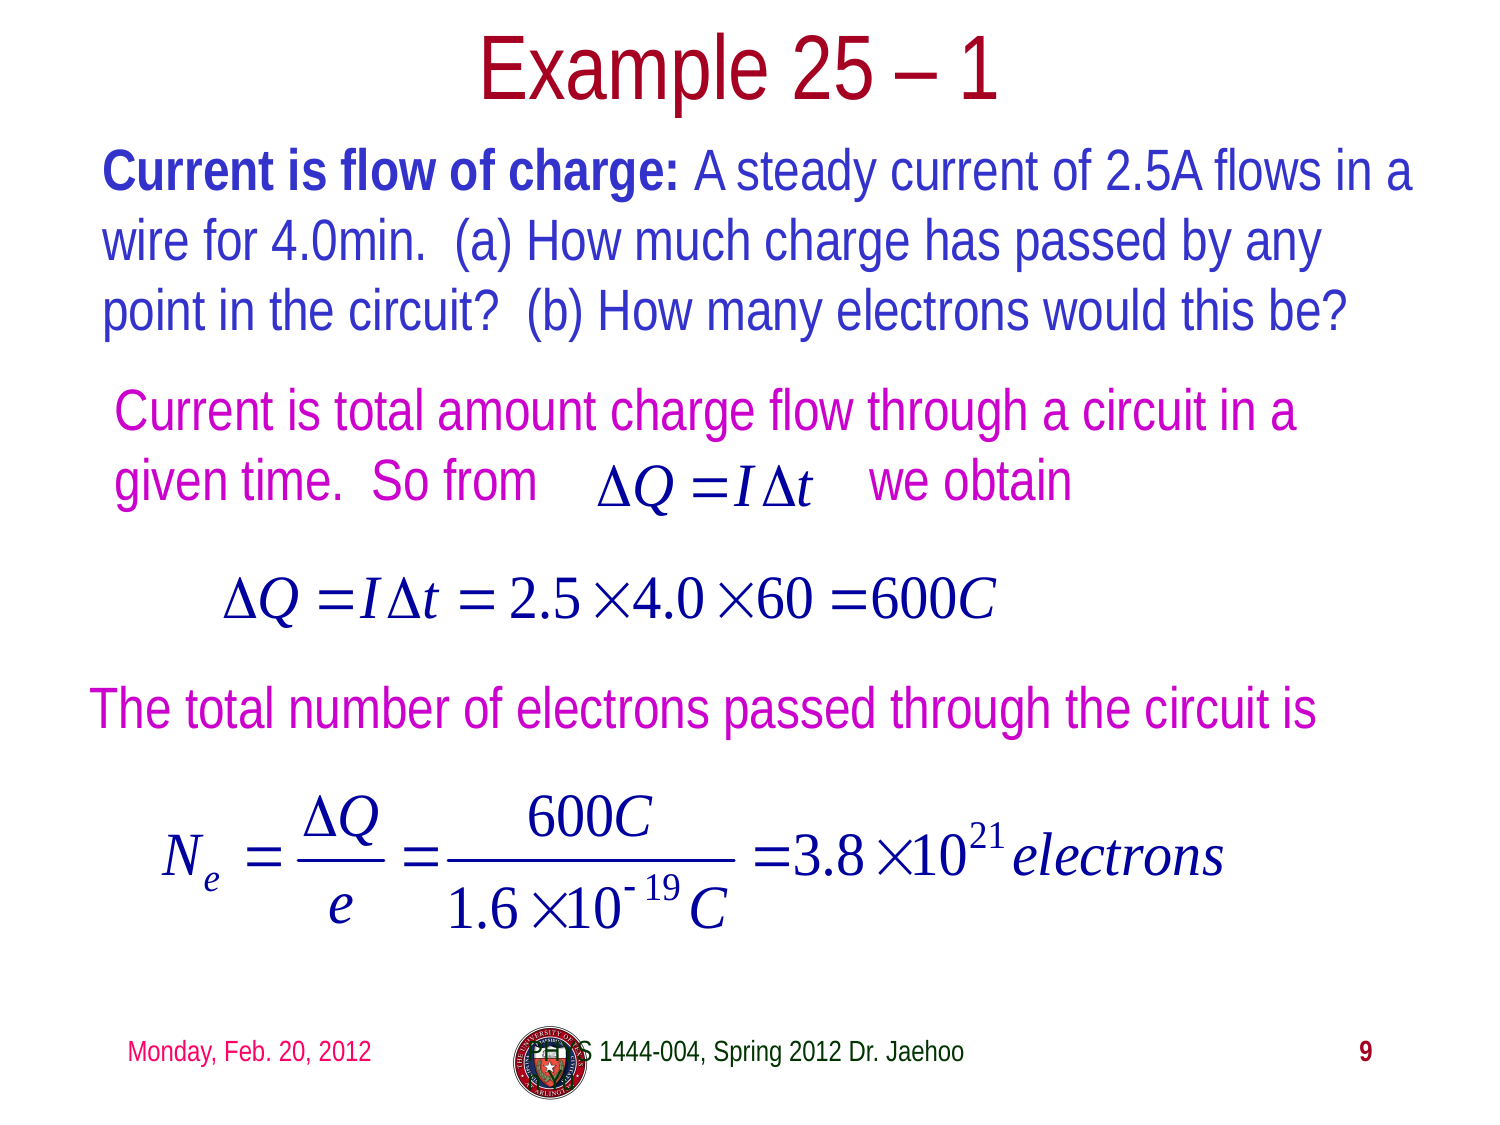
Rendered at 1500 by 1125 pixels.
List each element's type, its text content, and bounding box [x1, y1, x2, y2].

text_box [437, 774, 1237, 944]
title Example 25 – 1 [37, 0, 1463, 126]
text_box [287, 774, 436, 938]
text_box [212, 562, 499, 647]
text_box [149, 813, 282, 904]
footer PHYS 1444-004, Spring 2012 Dr. Jaehoon Yu [512, 1024, 988, 1101]
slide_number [112, 1024, 426, 1101]
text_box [586, 449, 826, 535]
slide_number 9 [1074, 1024, 1388, 1101]
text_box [498, 562, 1013, 636]
text_box Current is flow of charge: A steady current of 2.5A flows in a wire for 4.0min. (a) How much charge has passed by any point in the circuit? (b) How many electrons would this be? [87, 125, 1438, 350]
text_box Current is total amount charge flow through a circuit in a given time. So from we obtain [99, 364, 1413, 520]
text_box The total number of electrons passed through the circuit is [74, 662, 1438, 748]
